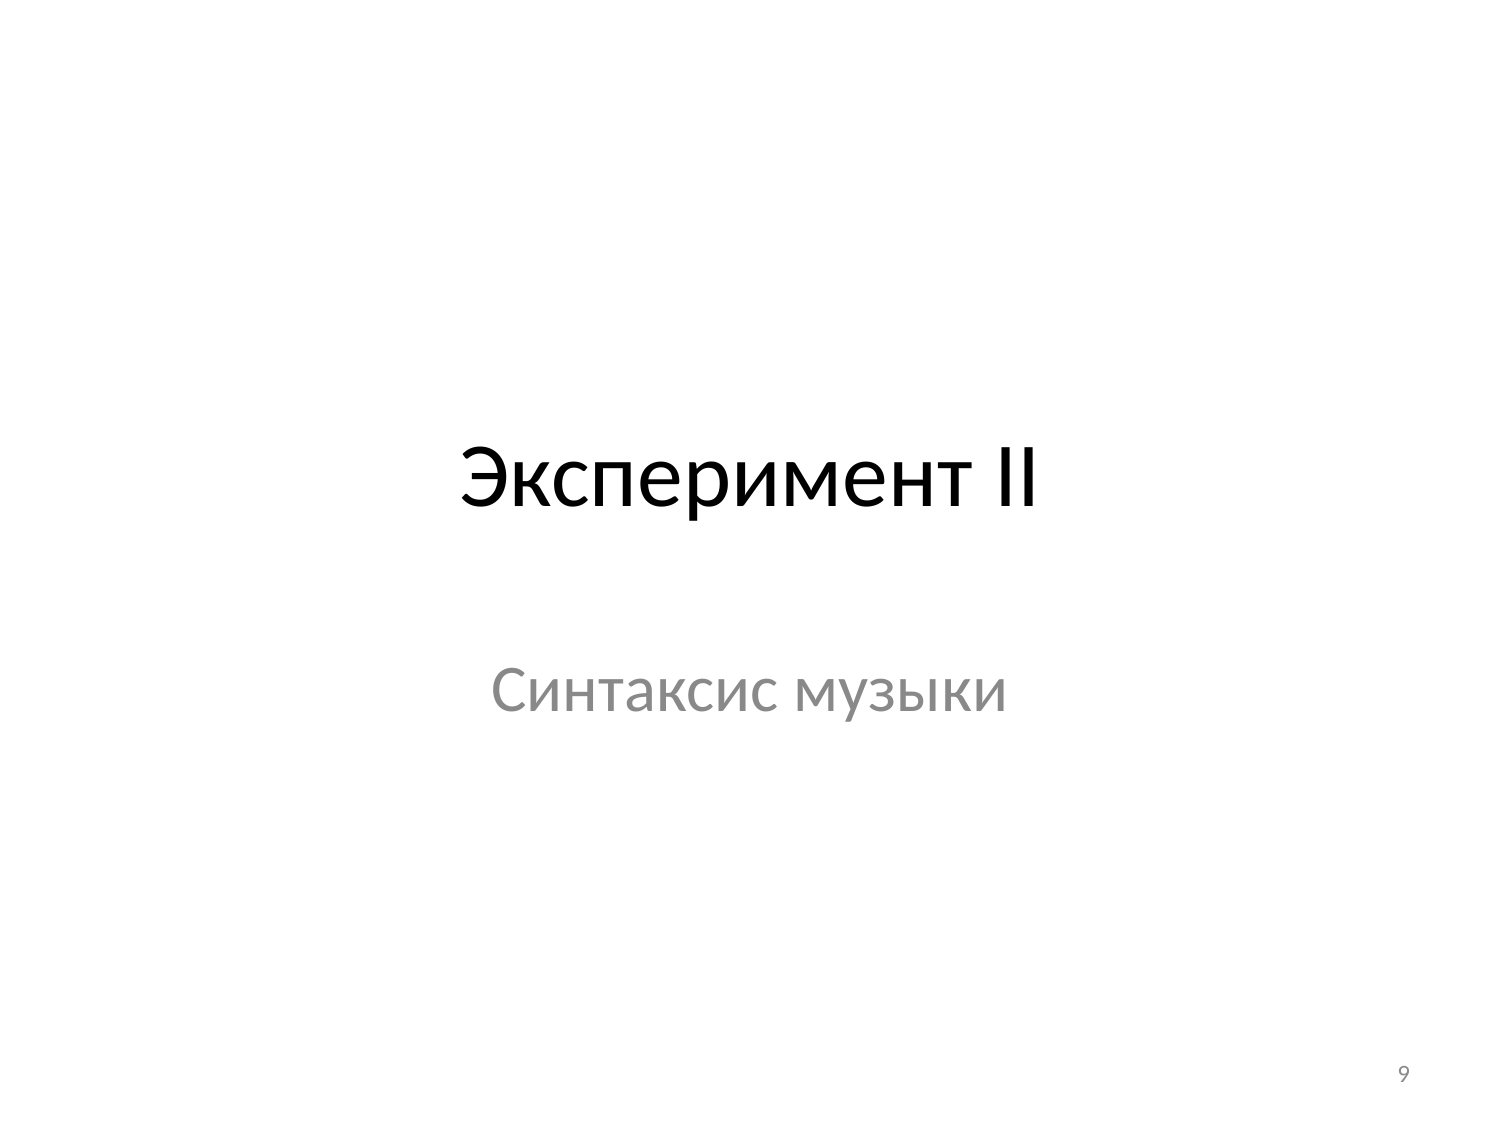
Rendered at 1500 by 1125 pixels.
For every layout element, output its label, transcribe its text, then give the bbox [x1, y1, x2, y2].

subtitle Синтаксис музыки [224, 637, 1276, 926]
title Эксперимент II [112, 349, 1388, 591]
slide_number 9 [1074, 1042, 1425, 1103]
